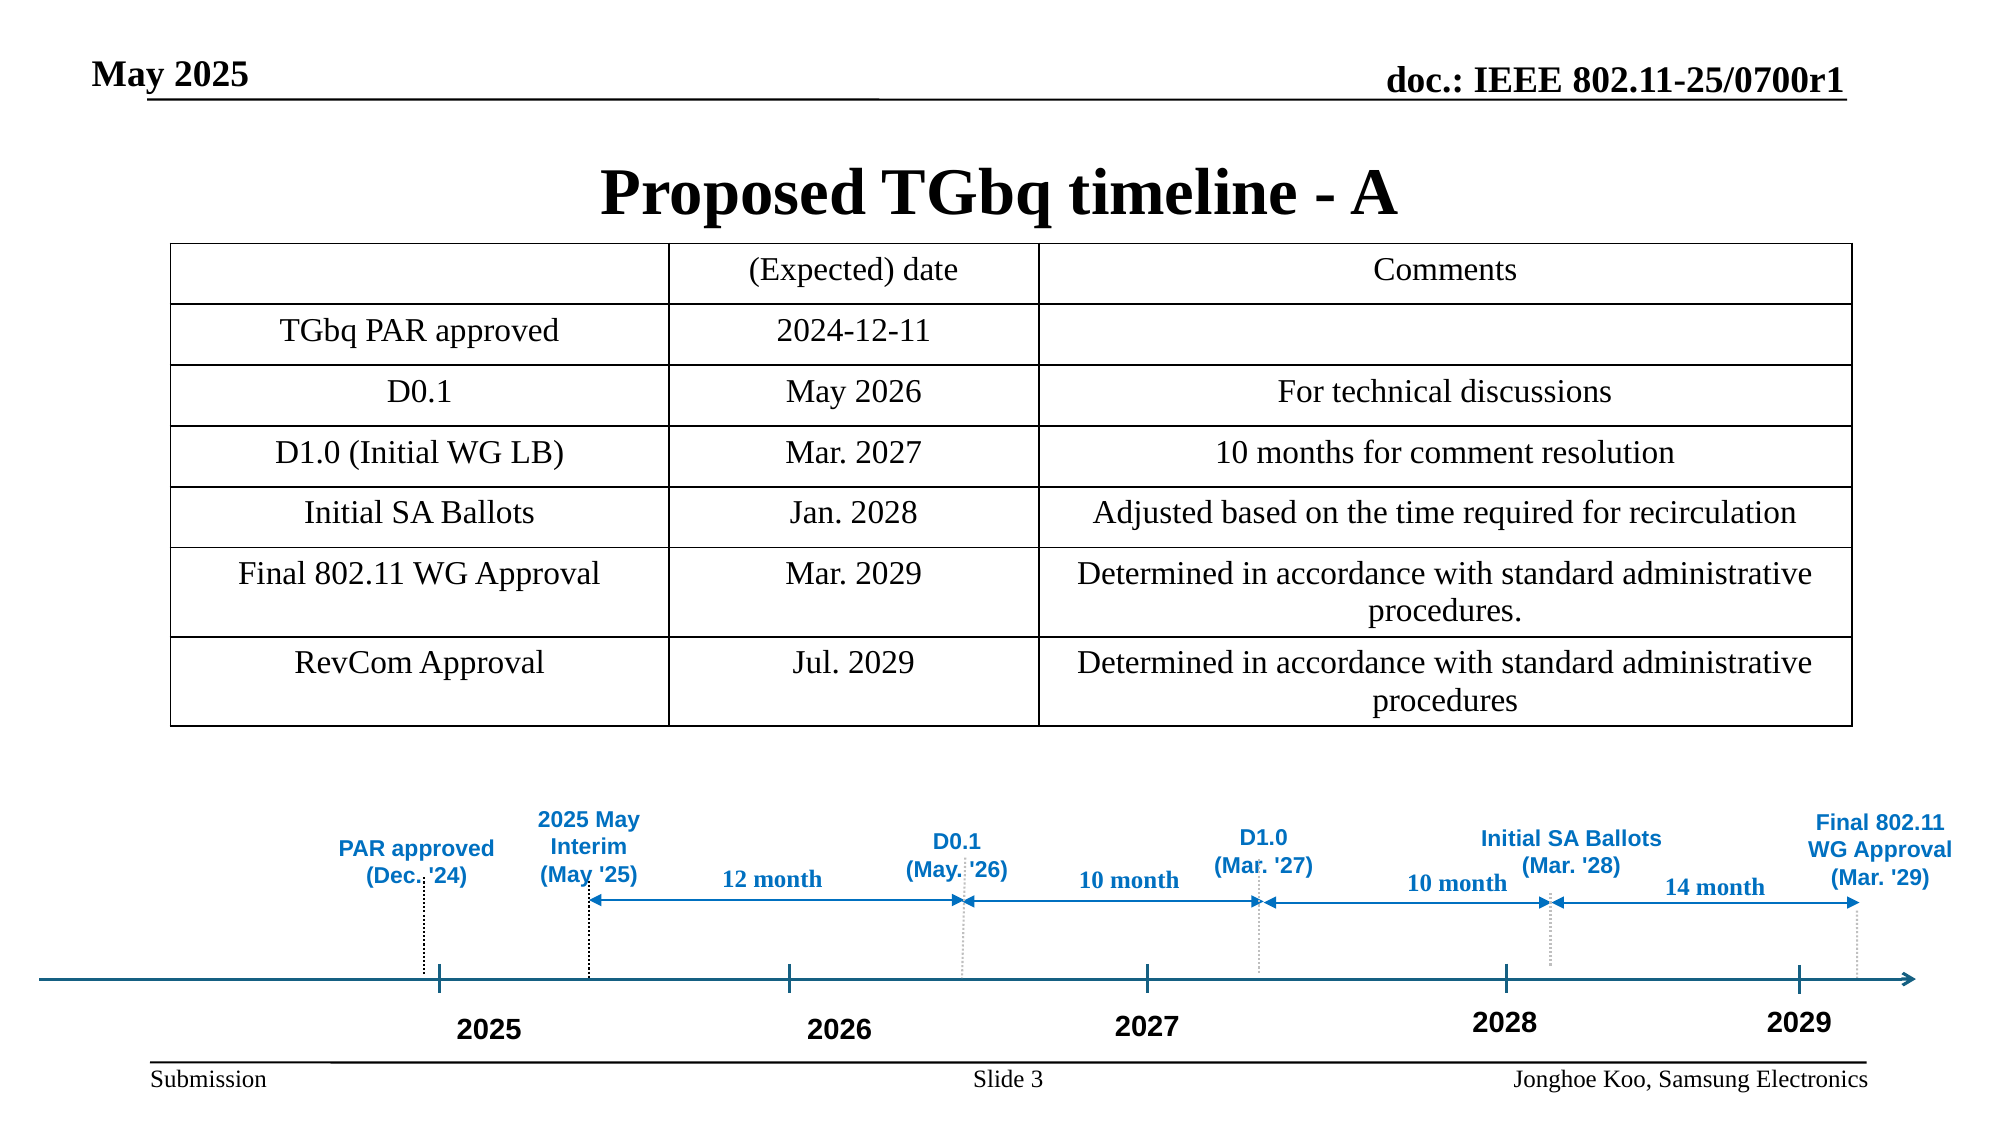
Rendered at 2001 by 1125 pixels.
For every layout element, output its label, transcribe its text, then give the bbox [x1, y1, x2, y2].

table_header (Expected) date [670, 244, 1038, 303]
title Proposed TGbq timeline - A [150, 112, 1850, 263]
text_box 2026 [776, 1002, 903, 1053]
footer Jonghoe Koo, Samsung Electronics [1509, 1061, 1869, 1093]
text_box 10 month [1056, 856, 1202, 900]
text_box 2028 [1441, 995, 1569, 1046]
table_cell 2024-12-11 [670, 305, 1038, 364]
text_box 2029 [1736, 995, 1863, 1046]
table_cell Jan. 2028 [670, 488, 1038, 547]
table_cell [1040, 305, 1851, 364]
text_box D0.1 (May. '26) [850, 819, 1064, 890]
table_cell Determined in accordance with standard administrative procedures. [1040, 548, 1851, 636]
table_cell For technical discussions [1040, 366, 1851, 425]
text_box 14 month [1643, 863, 1788, 901]
table_cell Mar. 2029 [670, 548, 1038, 636]
text_box 12 month [672, 854, 873, 899]
text_box 2027 [1084, 999, 1211, 1050]
text_box PAR approved (Dec. '24) [310, 825, 523, 896]
table_header [171, 244, 668, 303]
text_box 2025 [425, 1002, 553, 1053]
table_cell Determined in accordance with standard administrative procedures [1040, 638, 1851, 725]
table_cell Final 802.11 WG Approval [171, 548, 668, 636]
text_box Initial SA Ballots (Mar. '28) [1437, 815, 1706, 886]
slide_number Slide 3 [964, 1061, 1053, 1093]
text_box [961, 857, 966, 979]
text_box 2025 May Interim (May '25) [504, 797, 674, 895]
table_cell D1.0 (Initial WG LB) [171, 427, 668, 486]
table_cell Mar. 2027 [670, 427, 1038, 486]
table_cell Adjusted based on the time required for recirculation [1040, 488, 1851, 547]
text_box D1.0 (Mar. '27) [1184, 815, 1344, 886]
table_cell Jul. 2029 [670, 638, 1038, 725]
table_header Comments [1040, 244, 1851, 303]
table_cell May 2026 [670, 366, 1038, 425]
table_cell D0.1 [171, 366, 668, 425]
table_cell RevCom Approval [171, 638, 668, 725]
text_box 10 month [1384, 859, 1530, 901]
table_cell 10 months for comment resolution [1040, 427, 1851, 486]
table_cell Initial SA Ballots [171, 488, 668, 547]
text_box Final 802.11 WG Approval (Mar. '29) [1784, 800, 1977, 898]
table_cell TGbq PAR approved [171, 305, 668, 364]
